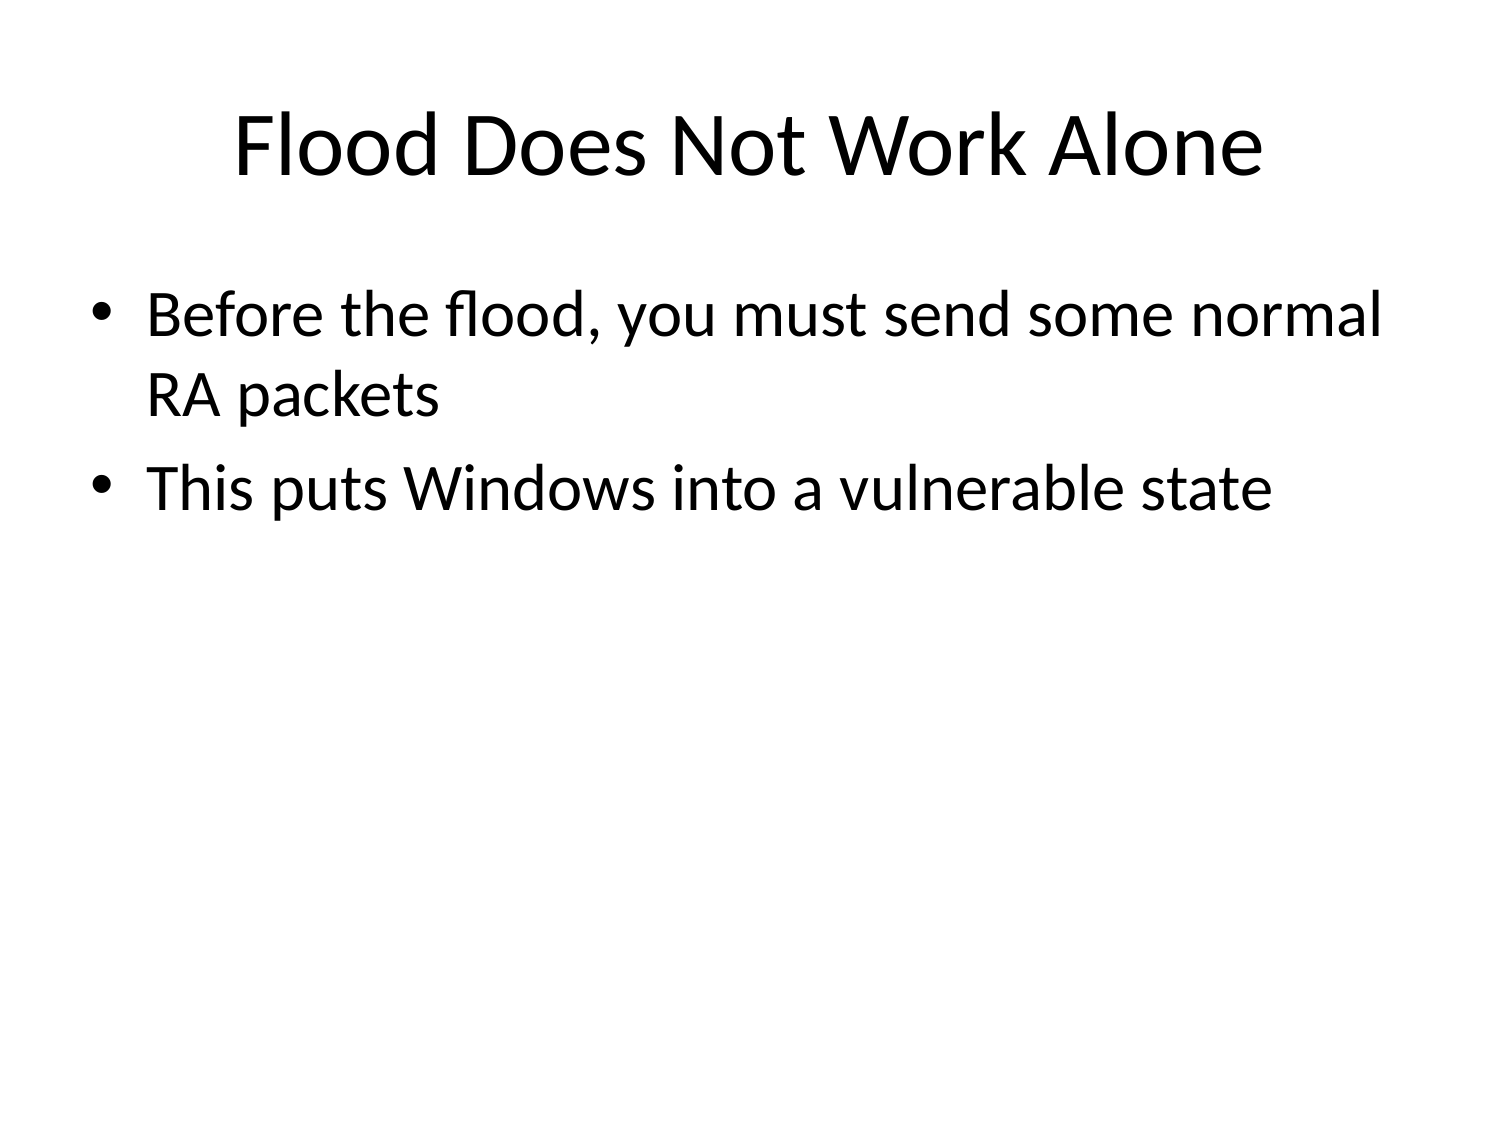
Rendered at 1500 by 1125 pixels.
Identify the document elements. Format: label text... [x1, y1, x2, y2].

list Before the flood, you must send some normal RA packets This puts Windows into a vulnerable state [75, 262, 1425, 1005]
title Flood Does Not Work Alone [75, 45, 1425, 233]
